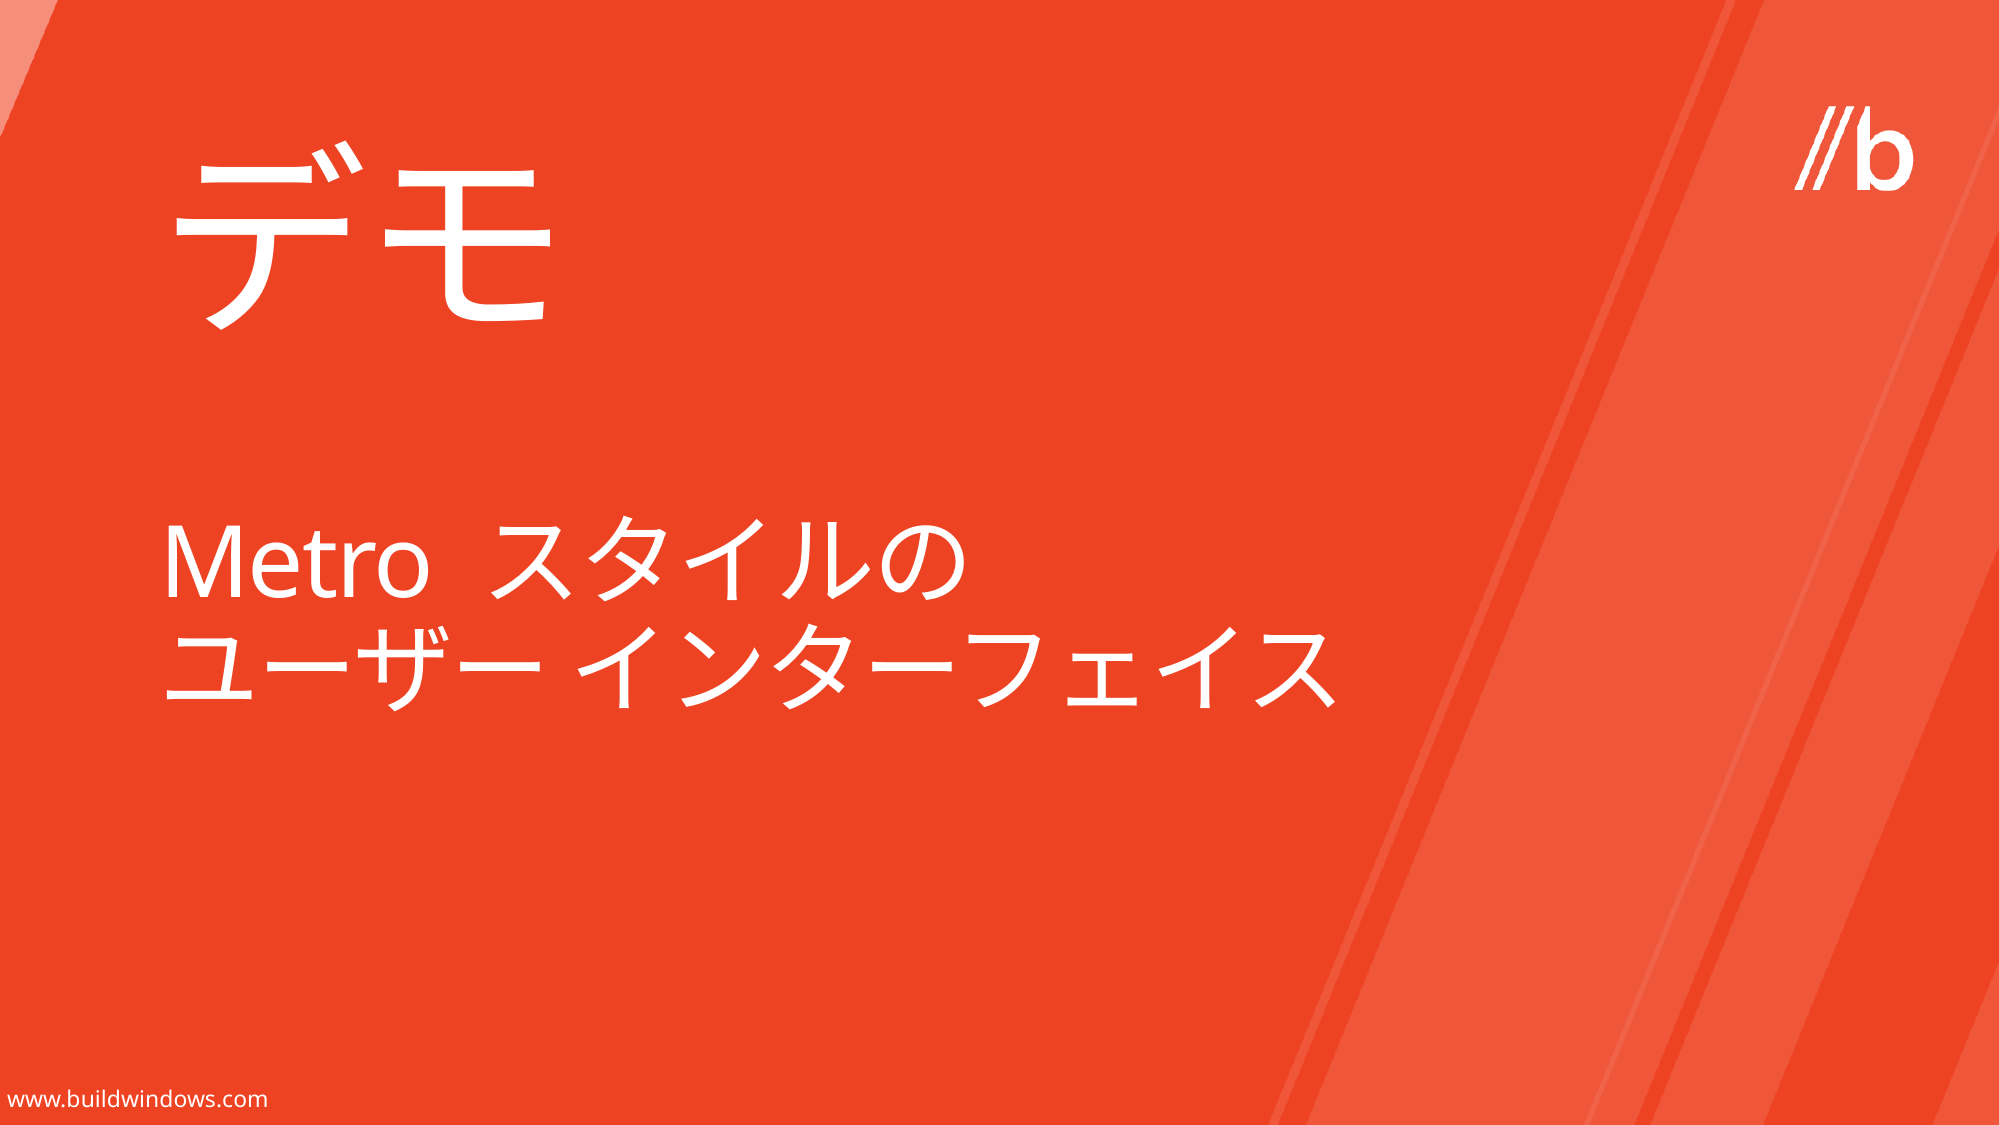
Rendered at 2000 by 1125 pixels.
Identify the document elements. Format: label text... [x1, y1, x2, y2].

list デモ [159, 138, 1571, 365]
title Metro スタイルの ユーザー インターフェイス [159, 494, 1529, 744]
picture [0, 0, 2000, 1125]
